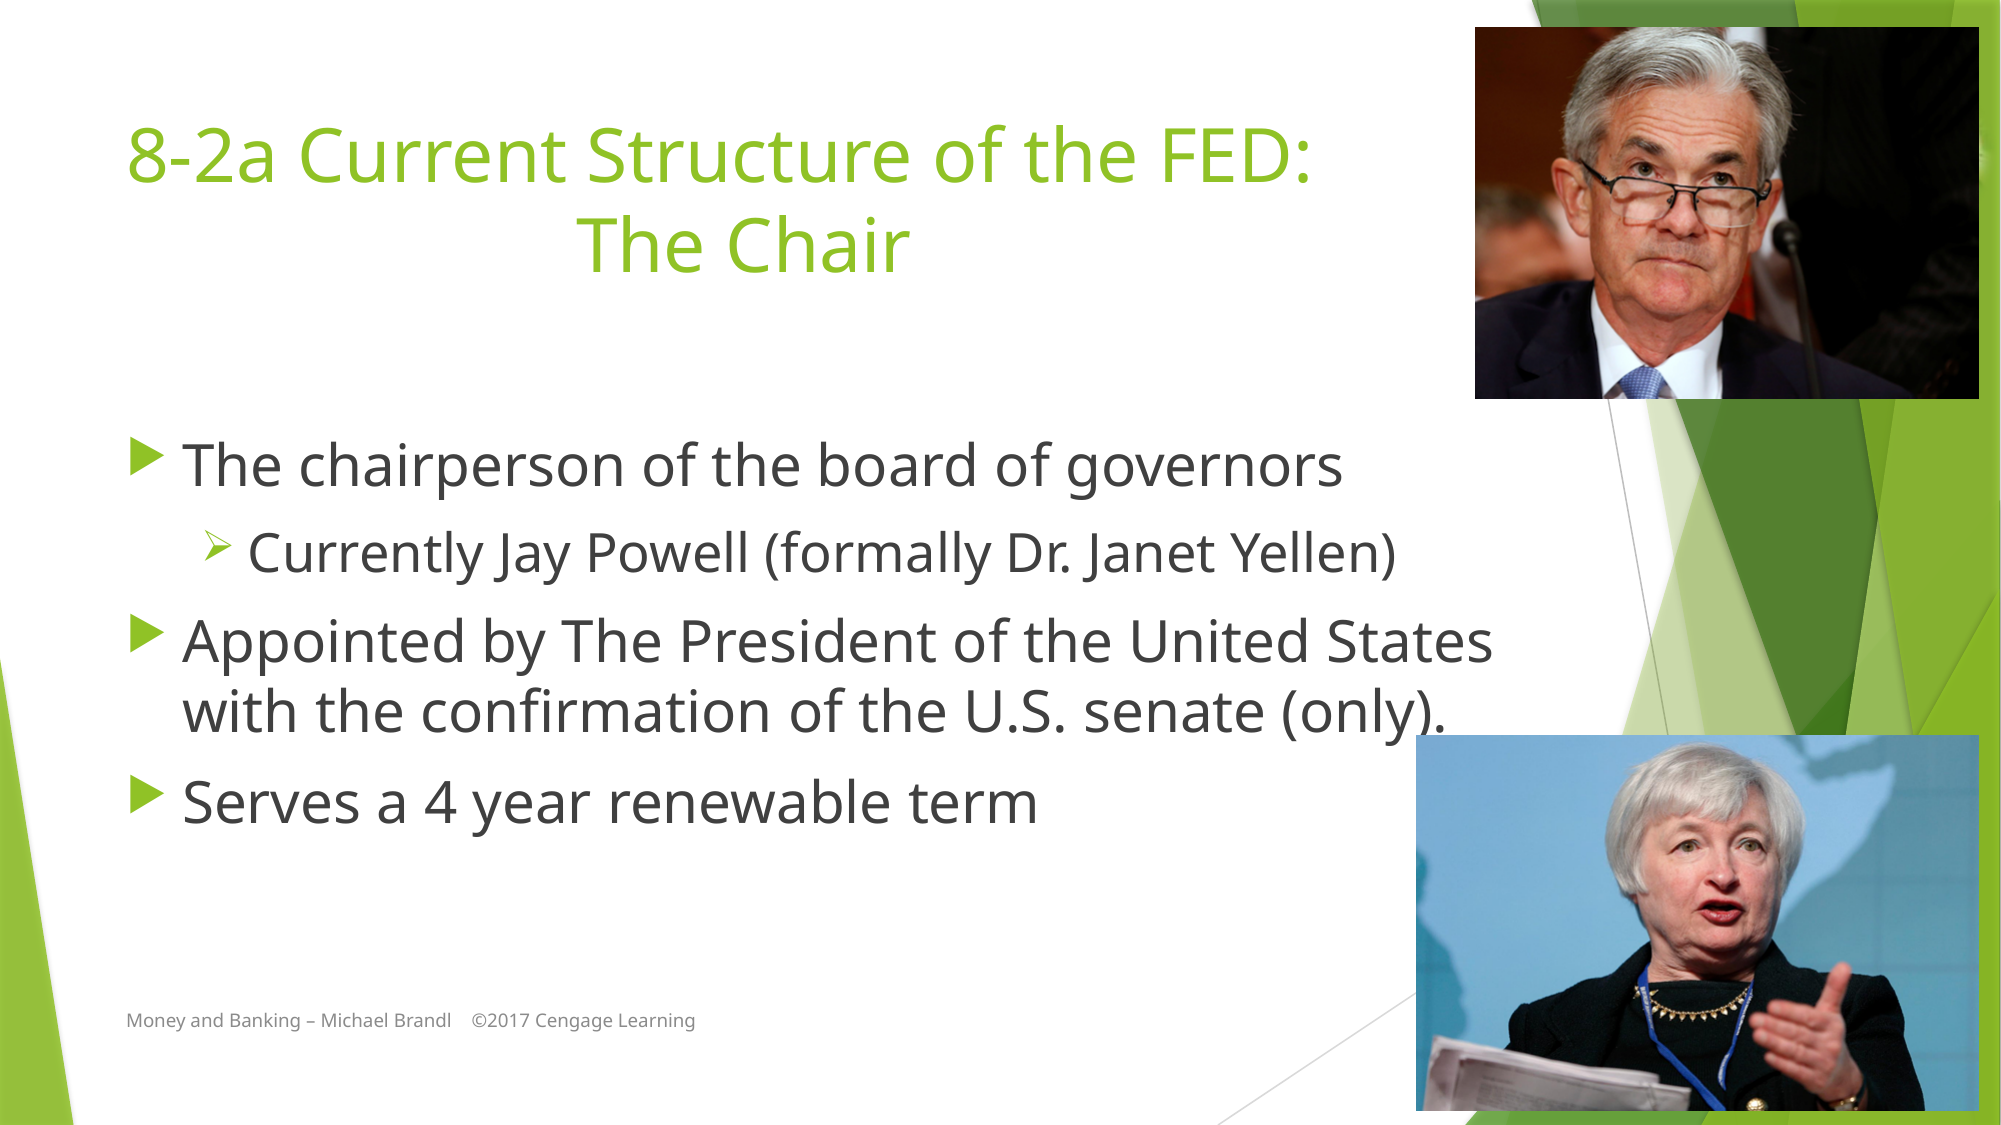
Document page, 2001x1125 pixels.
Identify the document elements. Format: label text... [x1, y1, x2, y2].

footer Money and Banking – Michael Brandl ©2017 Cengage Learning [111, 991, 1145, 1051]
title 8-2a Current Structure of the FED: The Chair [111, 99, 1469, 317]
list The chairperson of the board of governors Currently Jay Powell (formally Dr. Janet Yellen) Appointed by The President of the United States with the confirmation of the U.S. senate (only). Serves a 4 year renewable term [111, 354, 1522, 992]
picture [1415, 734, 1979, 1111]
picture [1474, 26, 2000, 399]
